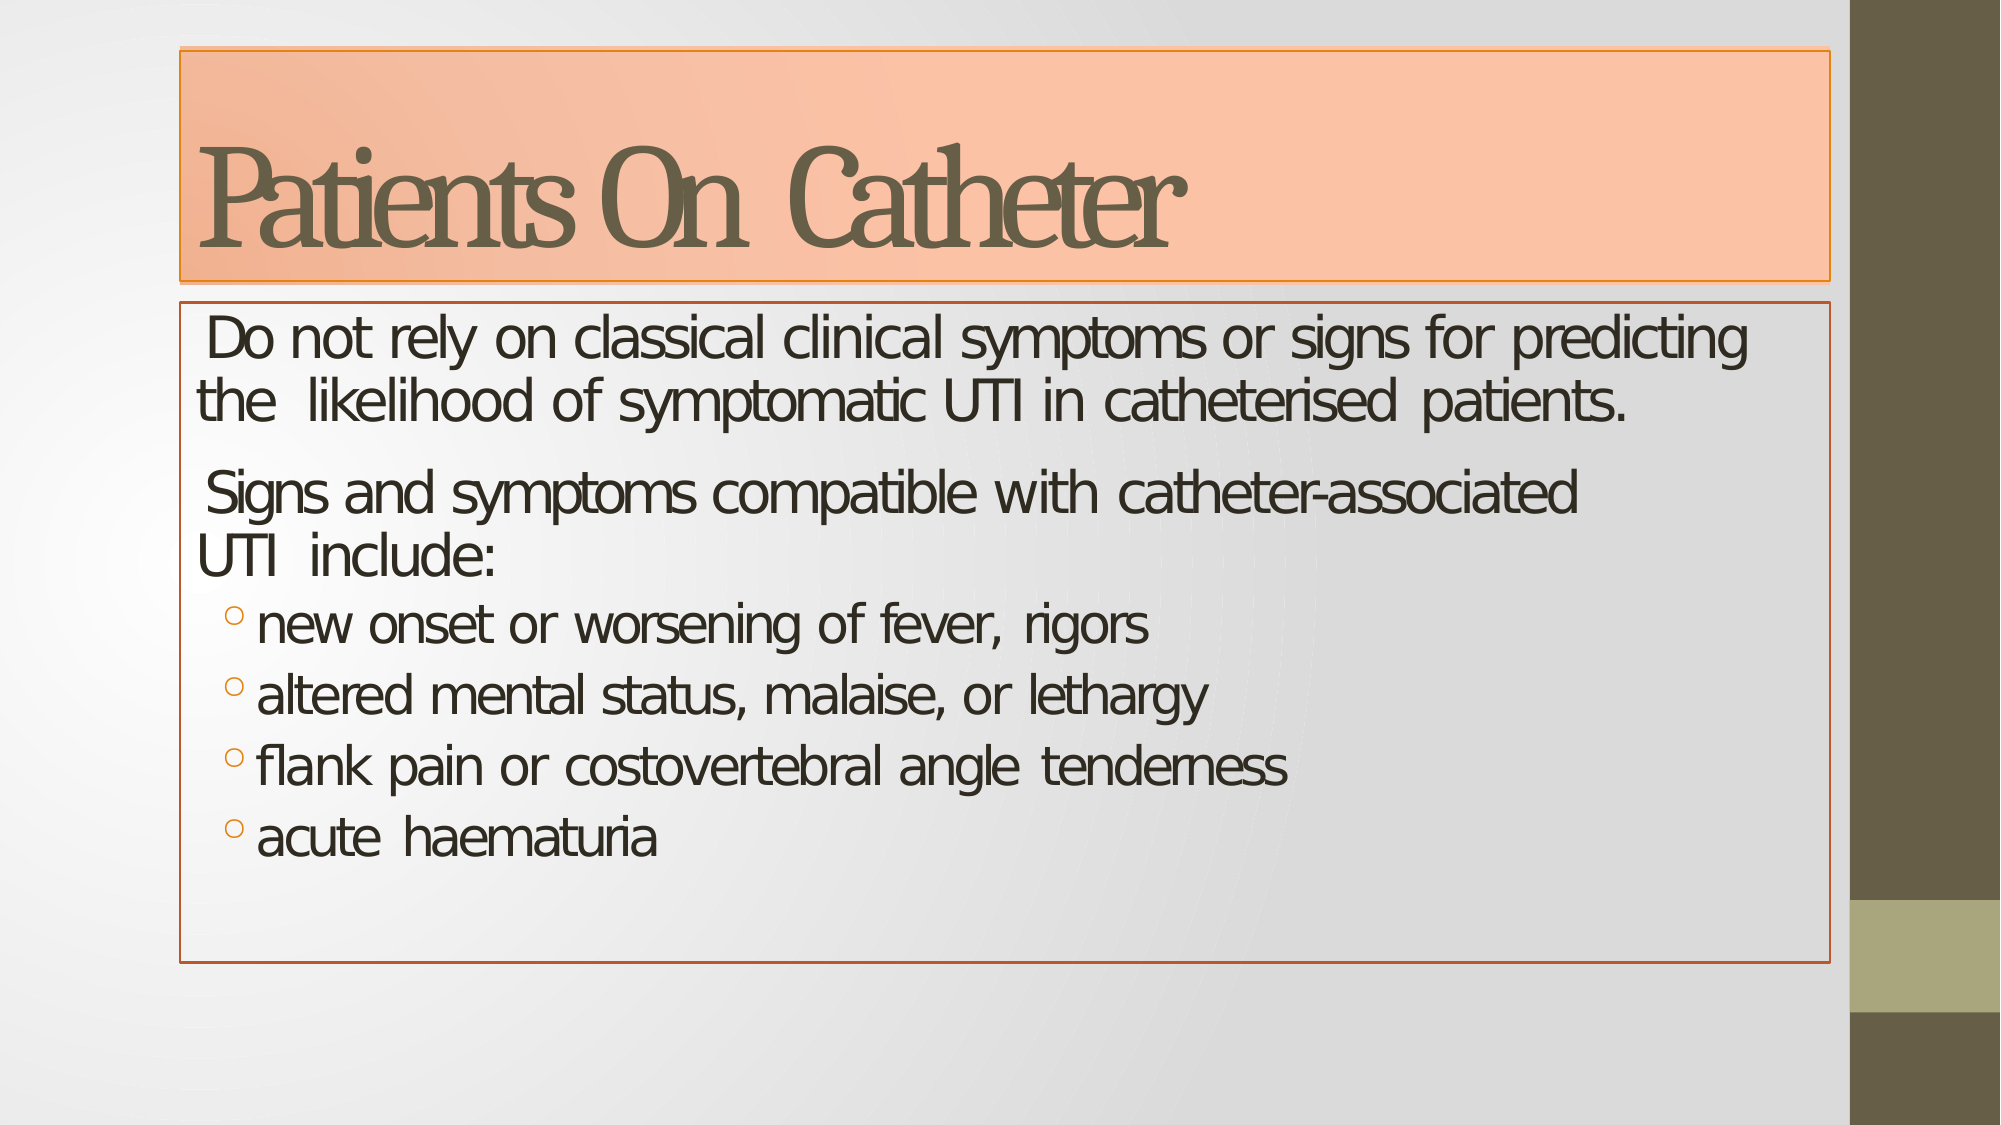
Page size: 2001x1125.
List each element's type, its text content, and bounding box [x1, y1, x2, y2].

title Patients On Catheter [180, 50, 1830, 282]
text_box [179, 46, 1830, 285]
text_box Do not rely on classical clinical symptoms or signs for predicting the likelihood of symptomatic UTI in catheterised patients. Signs and symptoms compatible with catheter-associated UTI include: new onset or worsening of fever, rigors altered mental status, malaise, or lethargy flank pain or costovertebral angle tenderness acute haematuria [192, 297, 1798, 868]
text_box [179, 302, 1830, 963]
